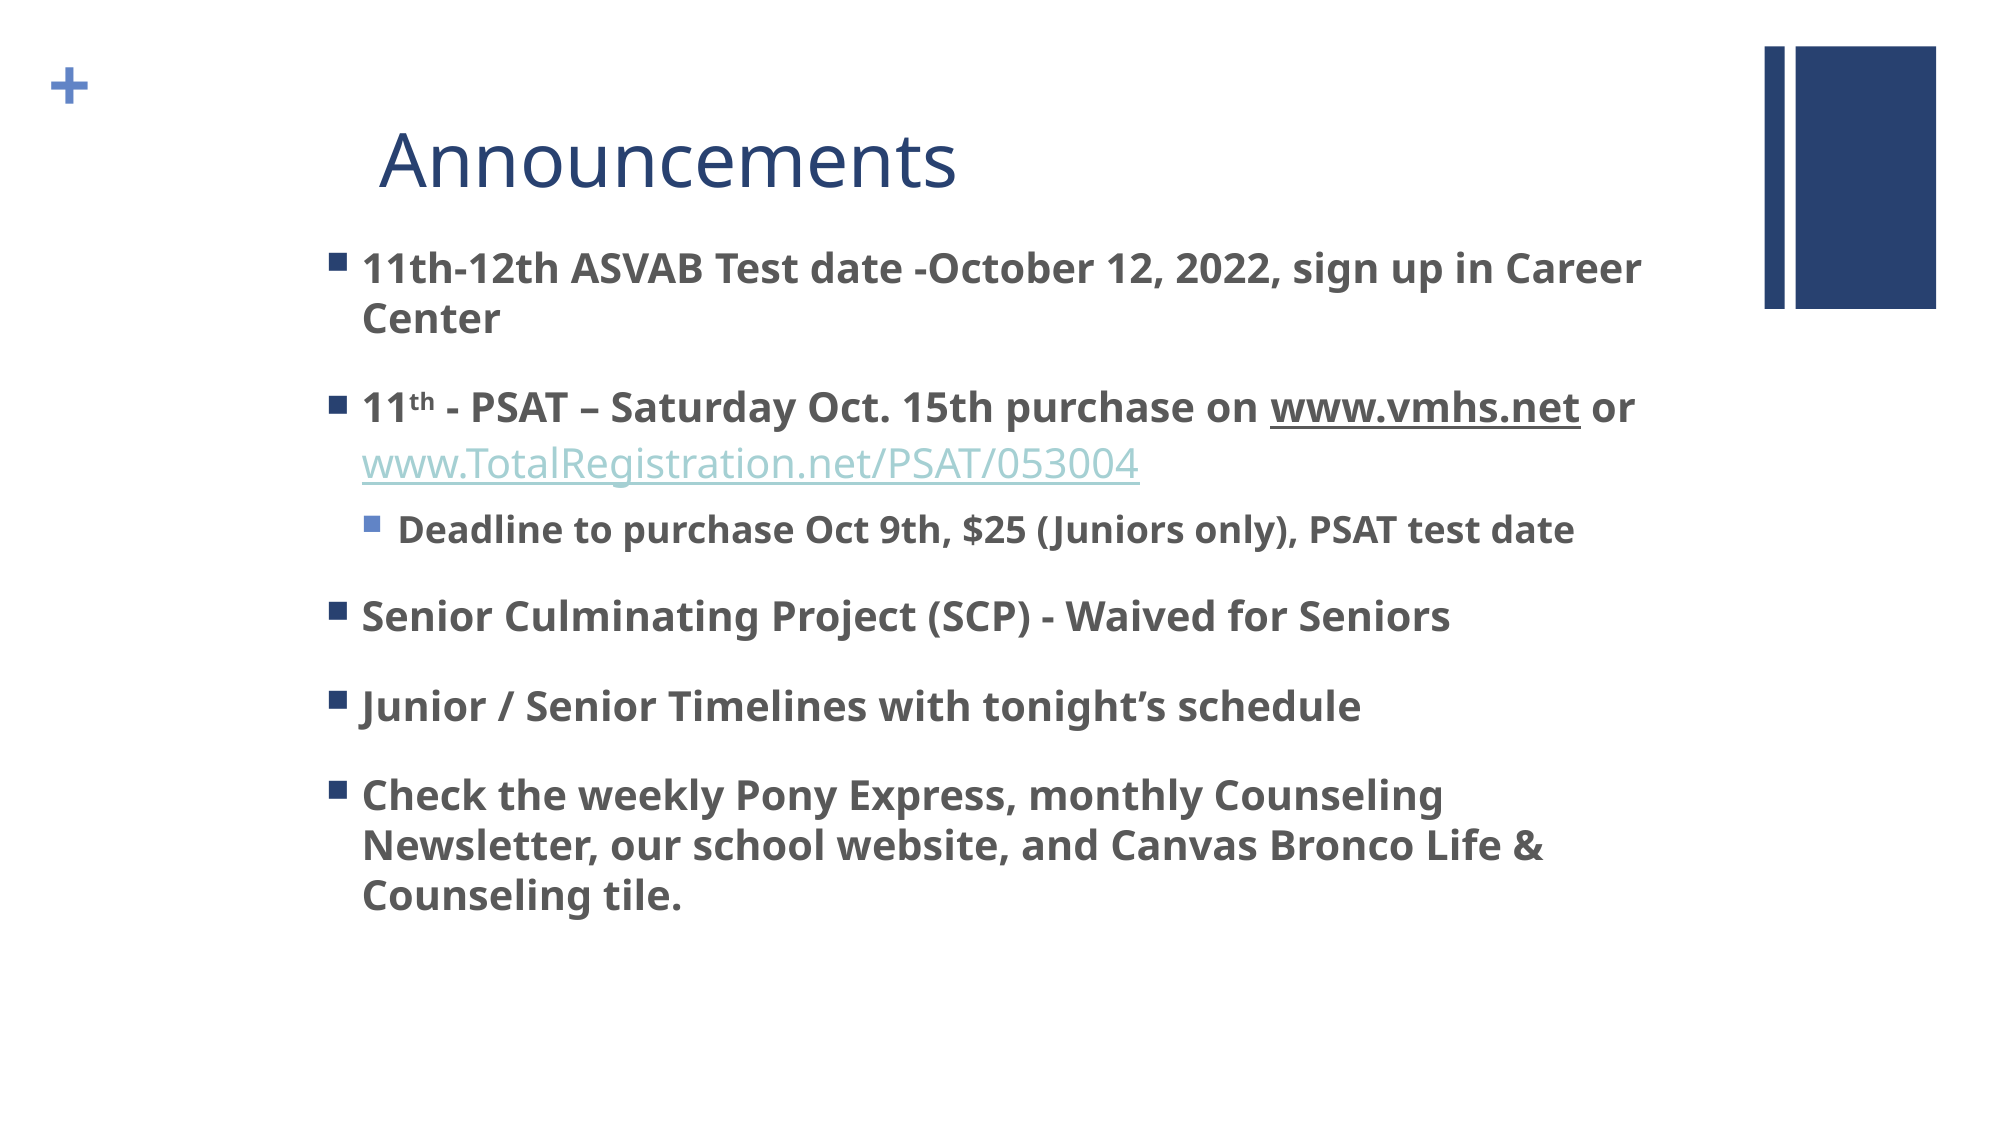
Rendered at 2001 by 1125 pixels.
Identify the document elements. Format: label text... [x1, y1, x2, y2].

title Announcements [364, 104, 1598, 220]
list 11th-12th ASVAB Test date -October 12, 2022, sign up in Career Center 11th - PSAT – Saturday Oct. 15th purchase on www.vmhs.net or www.TotalRegistration.net/PSAT/053004 Deadline to purchase Oct 9th, $25 (Juniors only), PSAT test date Senior Culminating Project (SCP) - Waived for Seniors Junior / Senior Timelines with tonight’s schedule Check the weekly Pony Express, monthly Counseling Newsletter, our school website, and Canvas Bronco Life & Counseling tile. [311, 234, 1666, 938]
